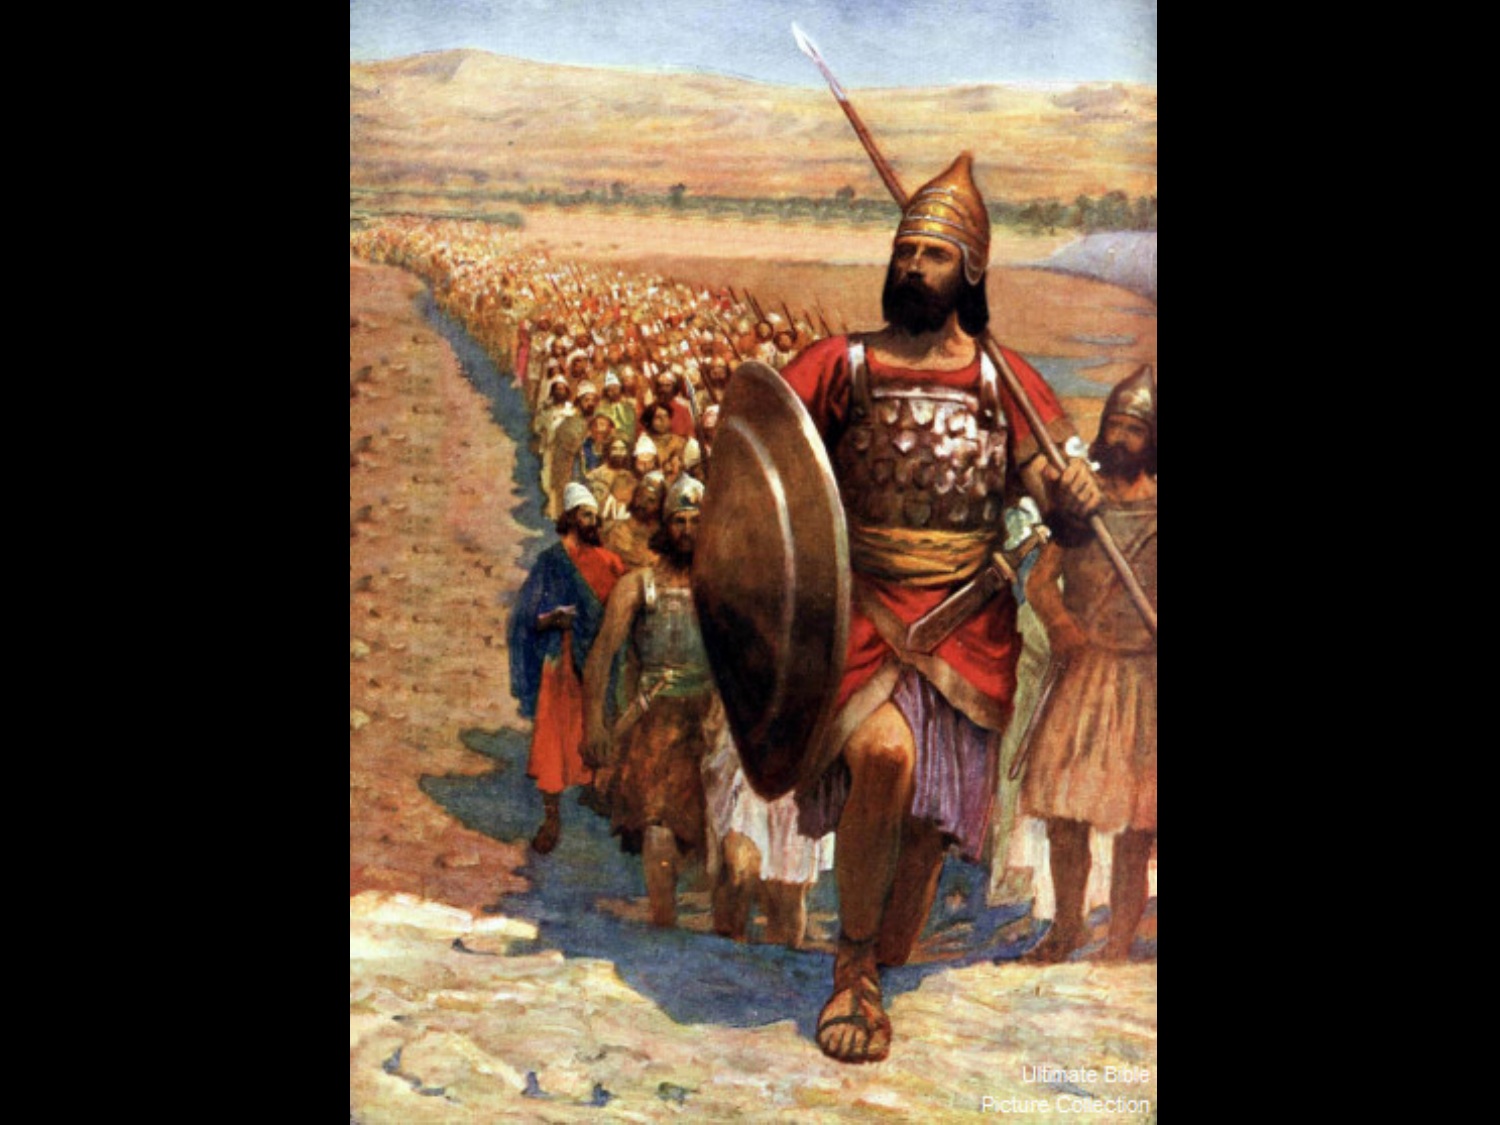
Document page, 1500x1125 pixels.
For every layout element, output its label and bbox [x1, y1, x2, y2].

picture [349, 0, 1157, 1125]
